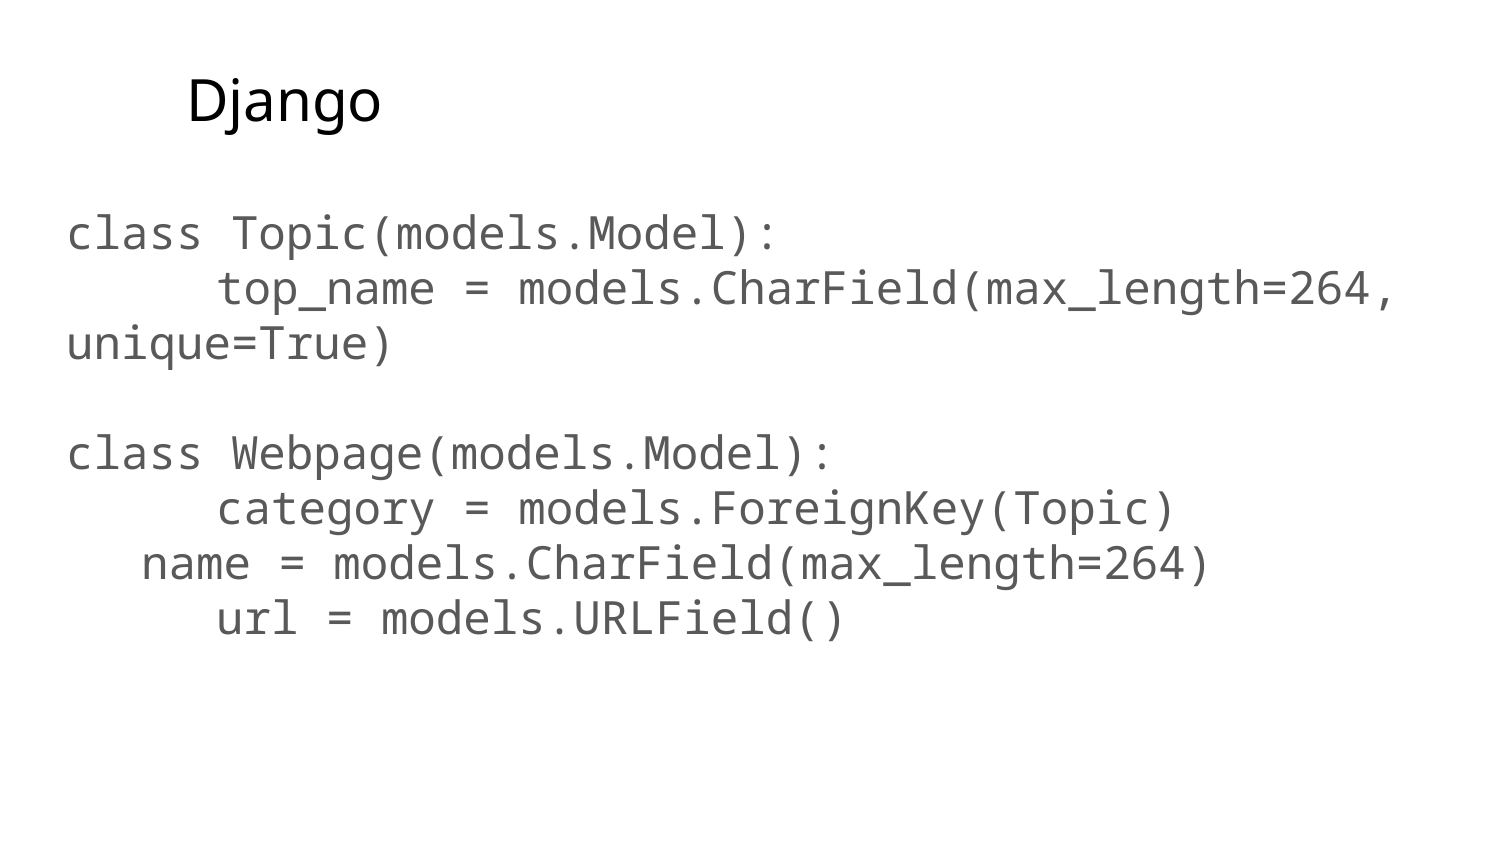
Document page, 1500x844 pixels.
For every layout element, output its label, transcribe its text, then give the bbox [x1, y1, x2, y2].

list class Topic(models.Model): top_name = models.CharField(max_length=264, unique=True) class Webpage(models.Model): category = models.ForeignKey(Topic) name = models.CharField(max_length=264) url = models.URLField() [51, 189, 1449, 750]
title Django [171, 48, 1449, 143]
